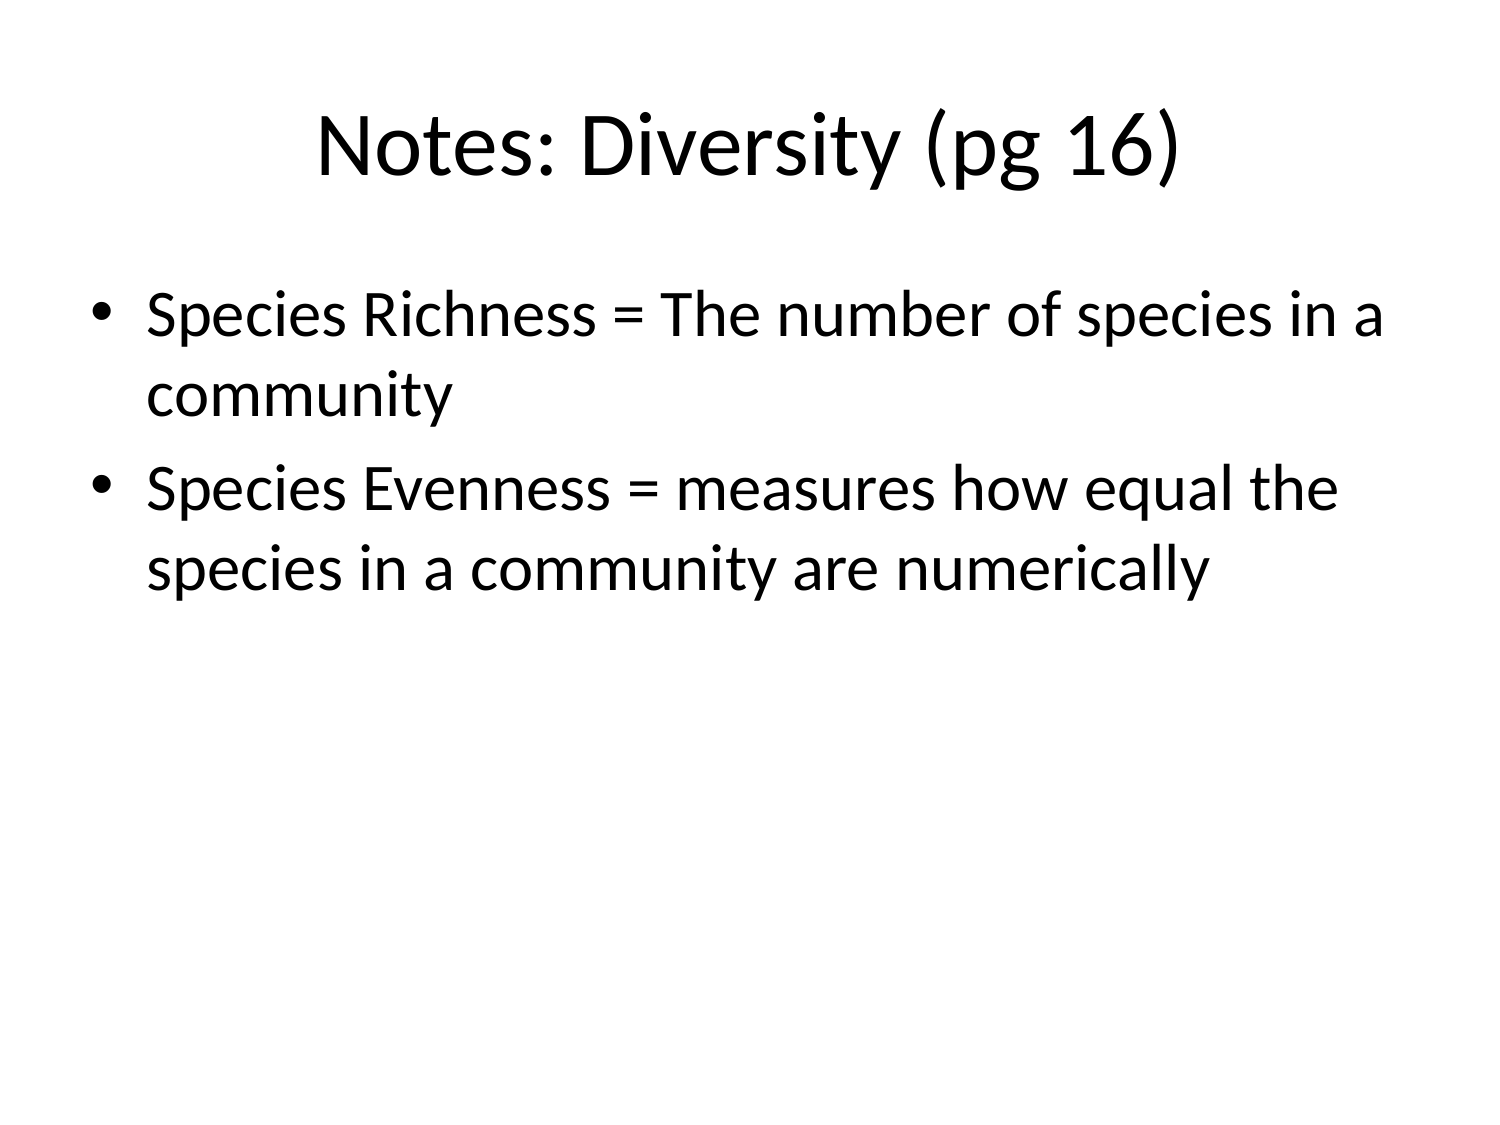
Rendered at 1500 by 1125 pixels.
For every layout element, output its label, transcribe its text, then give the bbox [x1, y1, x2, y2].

list Species Richness = The number of species in a community Species Evenness = measures how equal the species in a community are numerically [75, 262, 1425, 1005]
title Notes: Diversity (pg 16) [75, 45, 1425, 233]
